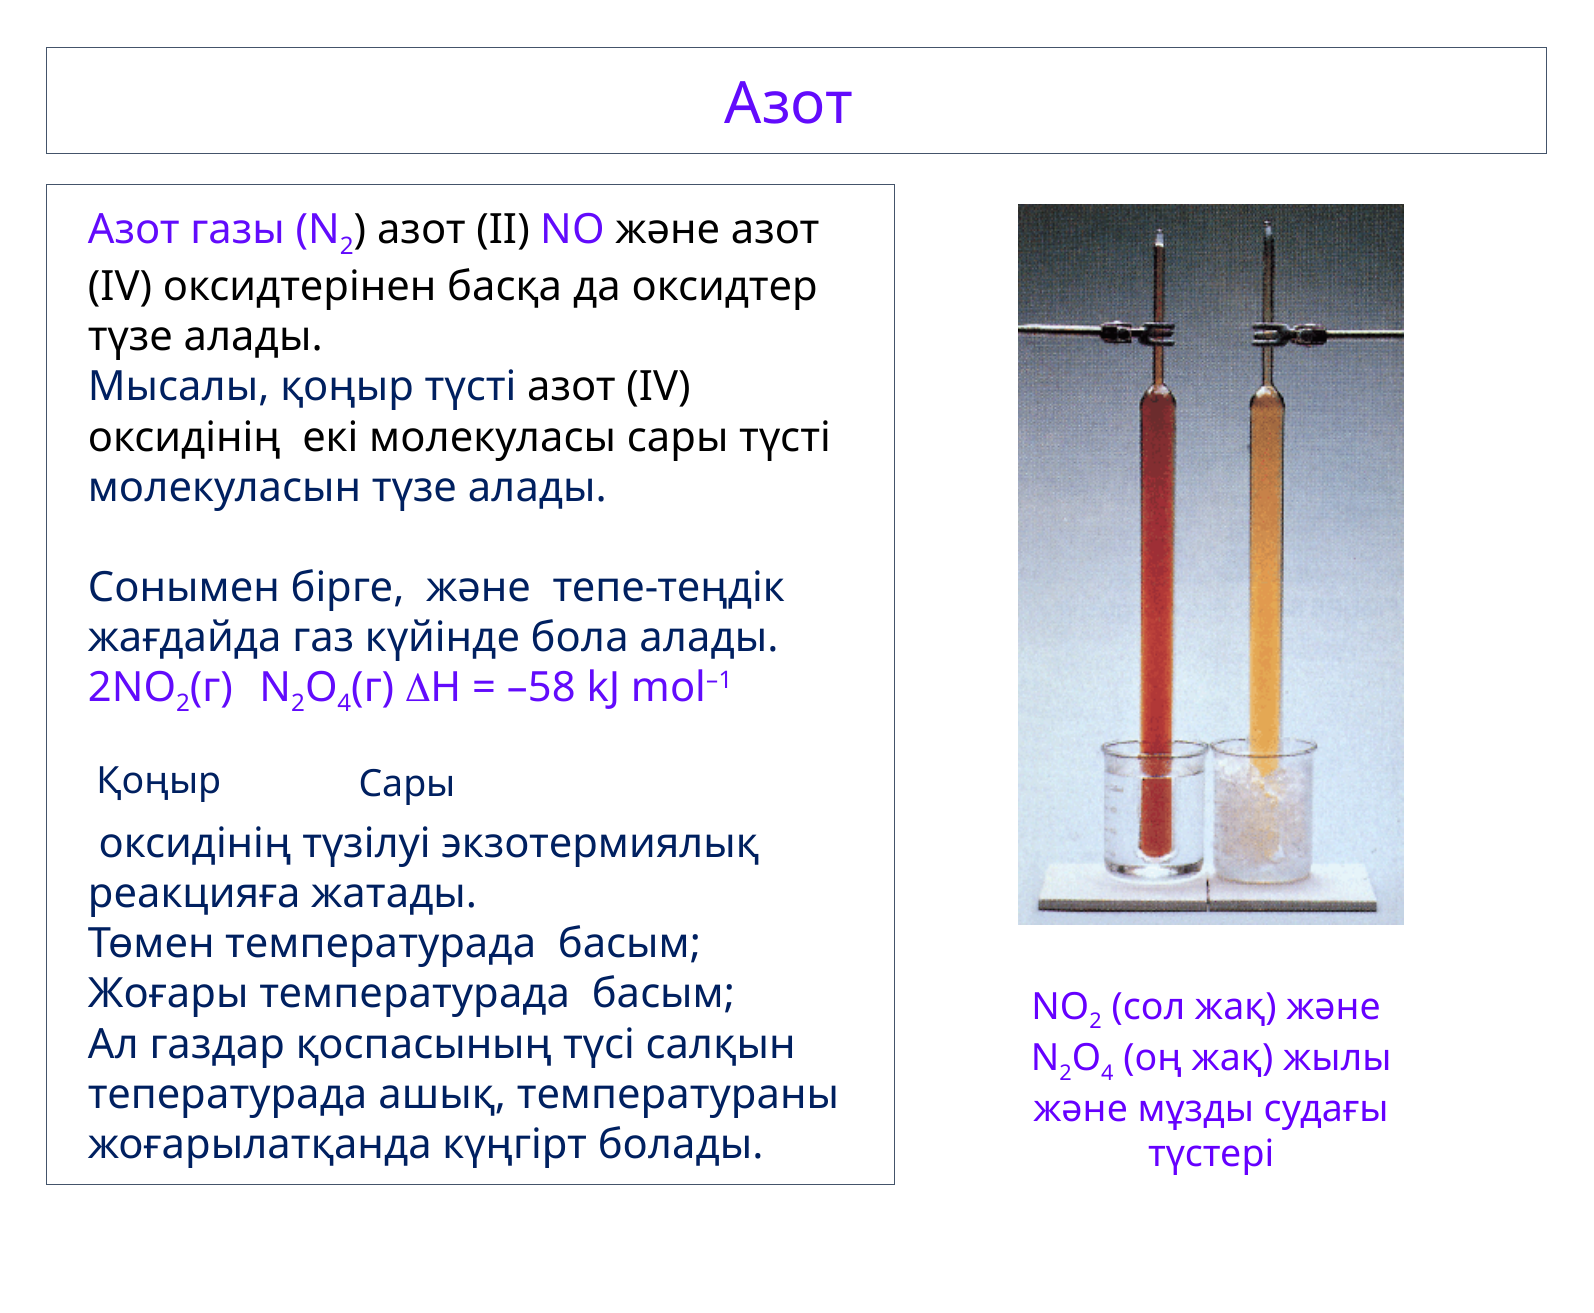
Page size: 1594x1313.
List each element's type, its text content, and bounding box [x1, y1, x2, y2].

text_box Қоңыр [81, 749, 266, 809]
text_box Азот [46, 47, 1547, 154]
text_box Сары [343, 751, 497, 811]
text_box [973, 204, 1449, 1172]
